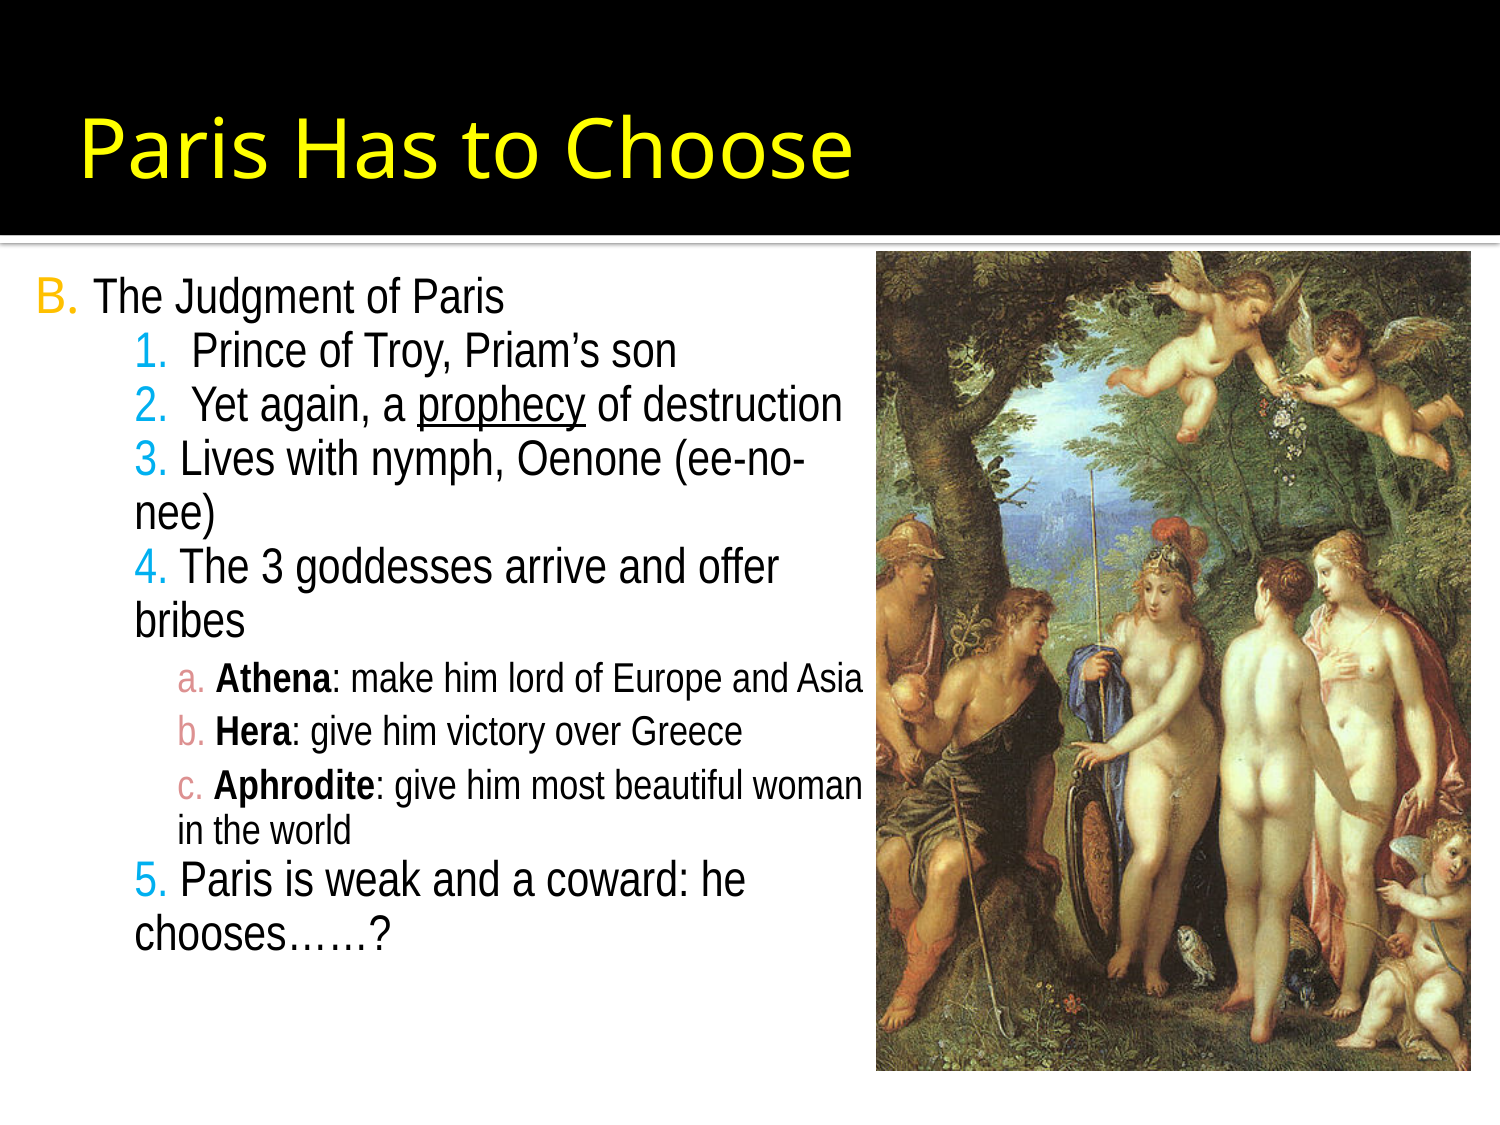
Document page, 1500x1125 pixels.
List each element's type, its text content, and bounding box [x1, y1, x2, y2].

text_box Paris Has to Choose [62, 87, 1288, 203]
picture [876, 251, 1471, 1071]
list B. The Judgment of Paris 1. Prince of Troy, Priam’s son 2. Yet again, a prophecy of destruction 3. Lives with nymph, Oenone (ee-no-nee) 4. The 3 goddesses arrive and offer bribes a. Athena: make him lord of Europe and Asia b. Hera: give him victory over Greece c. Aphrodite: give him most beautiful woman in the world 5. Paris is weak and a coward: he chooses……? [5, 255, 881, 1125]
